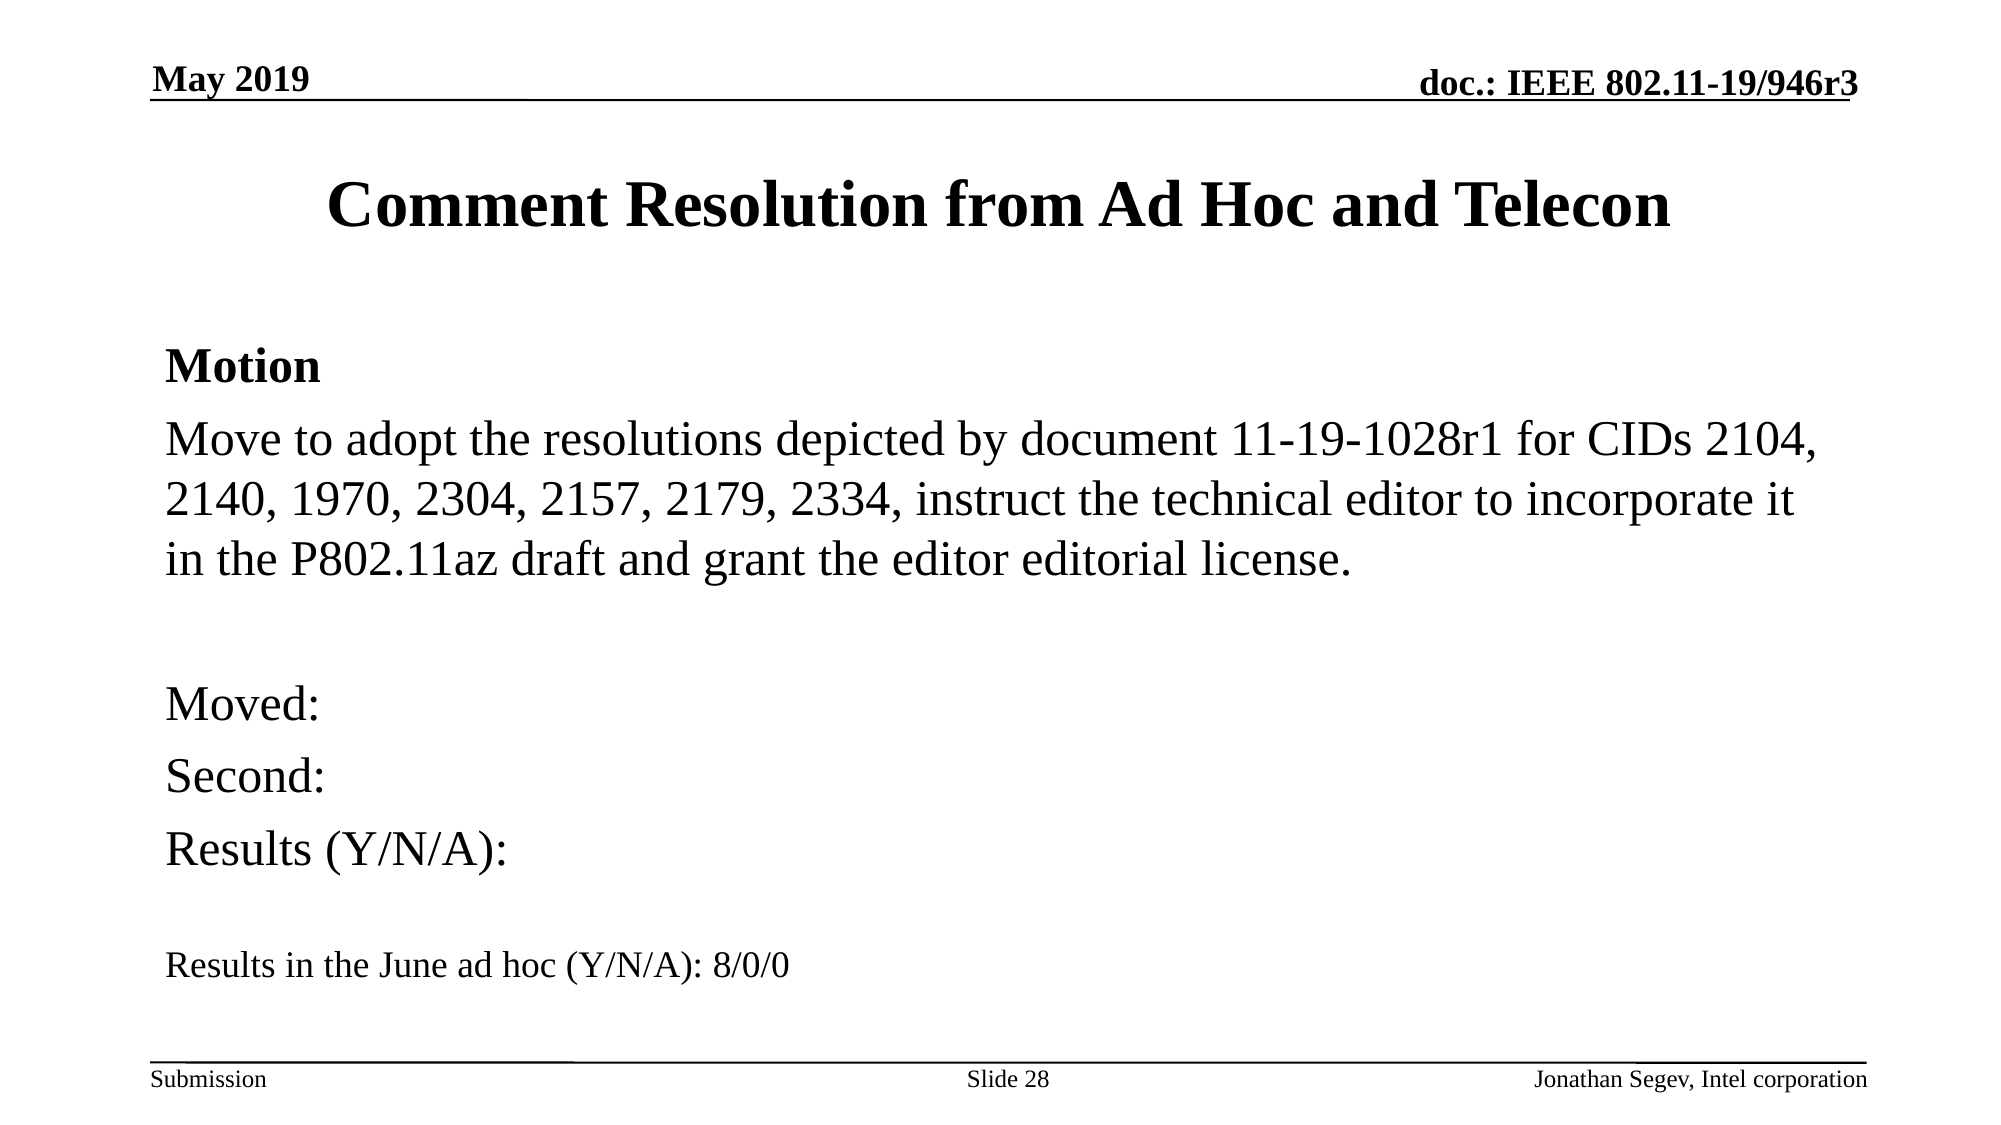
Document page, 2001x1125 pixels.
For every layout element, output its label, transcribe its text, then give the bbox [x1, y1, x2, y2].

title Comment Resolution from Ad Hoc and Telecon [149, 112, 1850, 288]
footer Jonathan Segev, Intel corporation [1171, 1061, 1869, 1093]
list Motion Move to adopt the resolutions depicted by document 11-19-1028r1 for CIDs 2104, 2140, 1970, 2304, 2157, 2179, 2334, instruct the technical editor to incorporate it in the P802.11az draft and grant the editor editorial license. Moved: Second: Results (Y/N/A): Results in the June ad hoc (Y/N/A): 8/0/0 [149, 324, 1850, 1000]
slide_number Slide 28 [950, 1061, 1067, 1123]
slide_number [152, 54, 563, 100]
